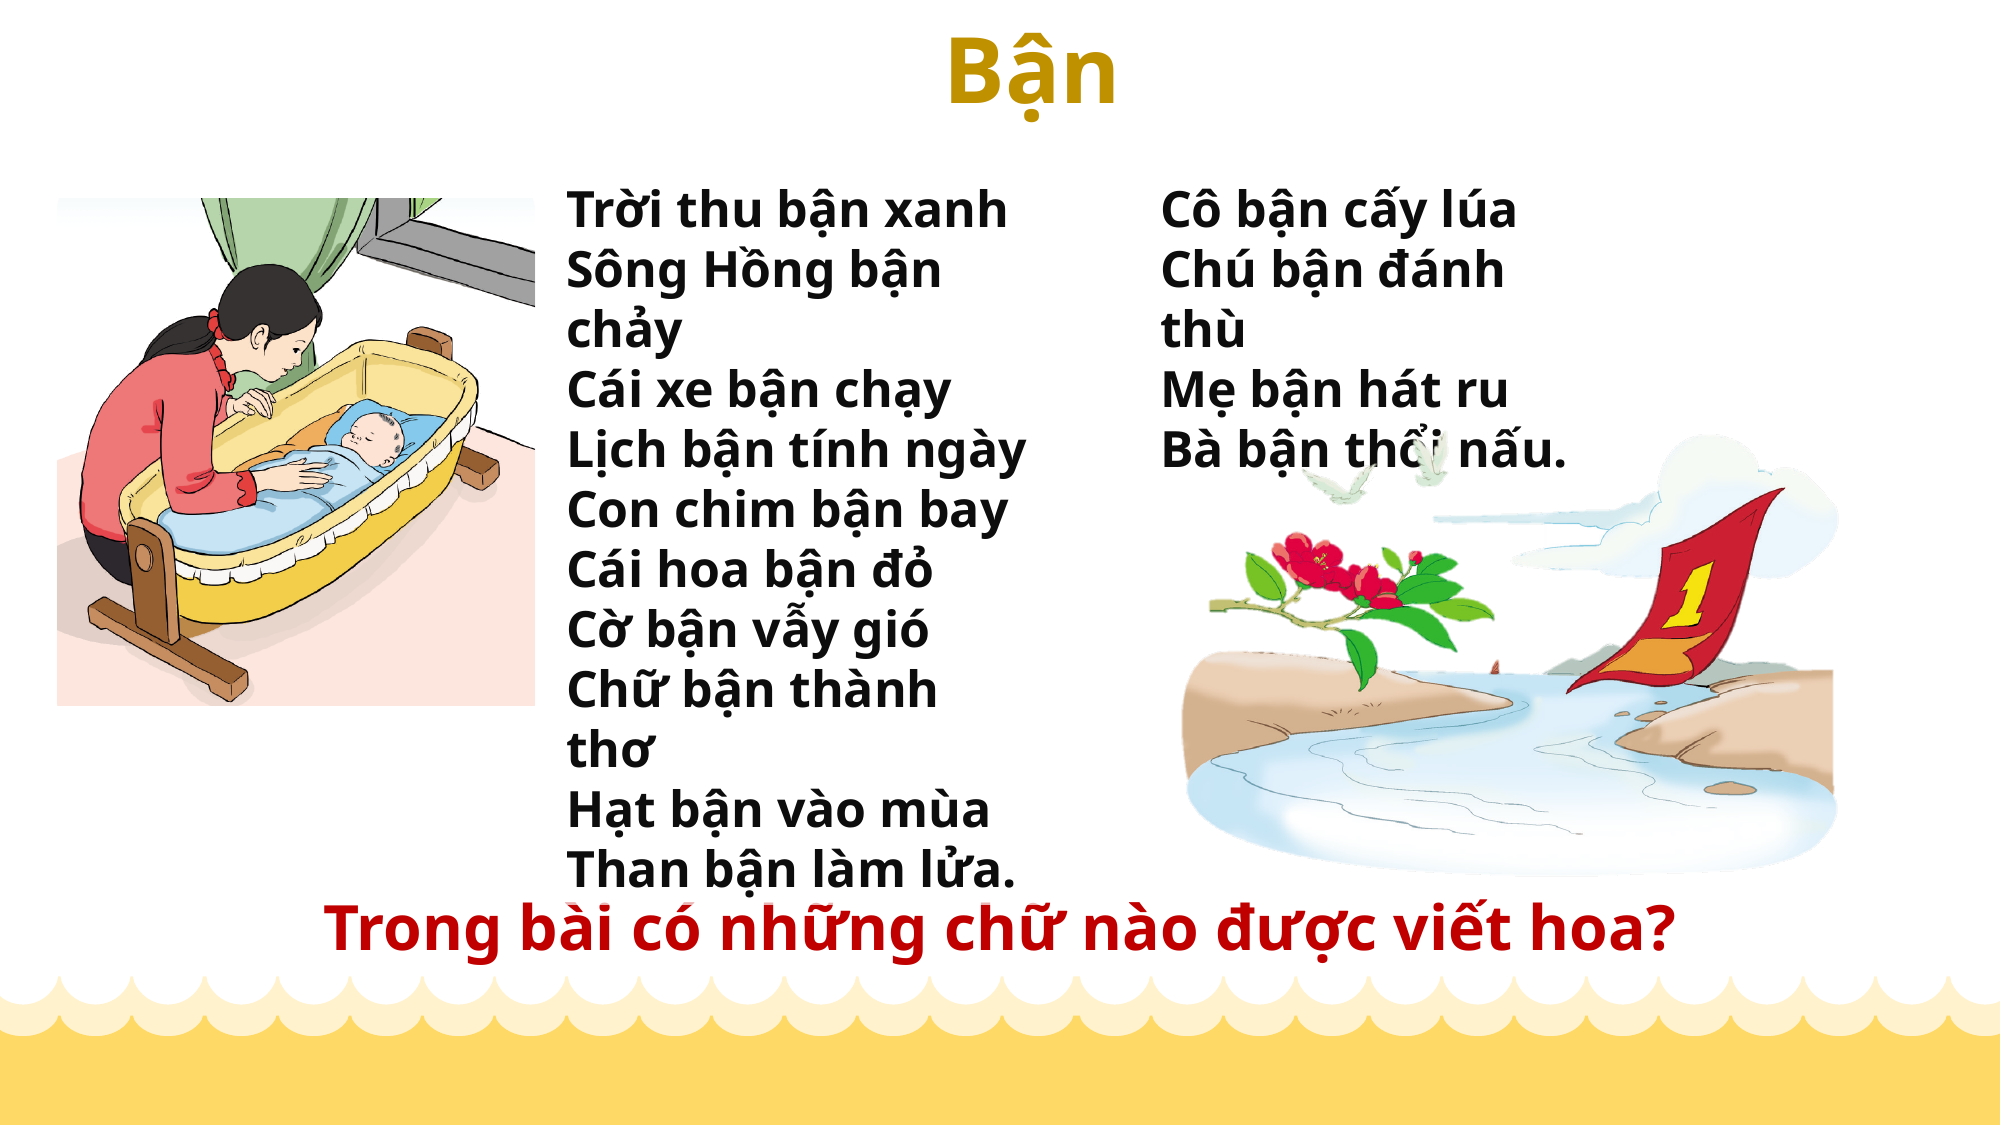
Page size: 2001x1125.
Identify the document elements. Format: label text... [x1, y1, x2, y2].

text_box Trong bài có những chữ nào được viết hoa? [40, 880, 1960, 971]
picture [46, 198, 540, 706]
text_box Trời thu bận xanh Sông Hồng bận chảy Cái xe bận chạy Lịch bận tính ngày Con chim bận bay Cái hoa bận đỏ Cờ bận vẫy gió Chữ bận thành thơ Hạt bận vào mùa Than bận làm lửa. [551, 170, 1045, 905]
picture [1160, 397, 1848, 889]
text_box Bận [929, 4, 1161, 130]
text_box Cô bận cấy lúa Chú bận đánh thù Mẹ bận hát ru Bà bận thổi nấu. [1145, 170, 1595, 485]
